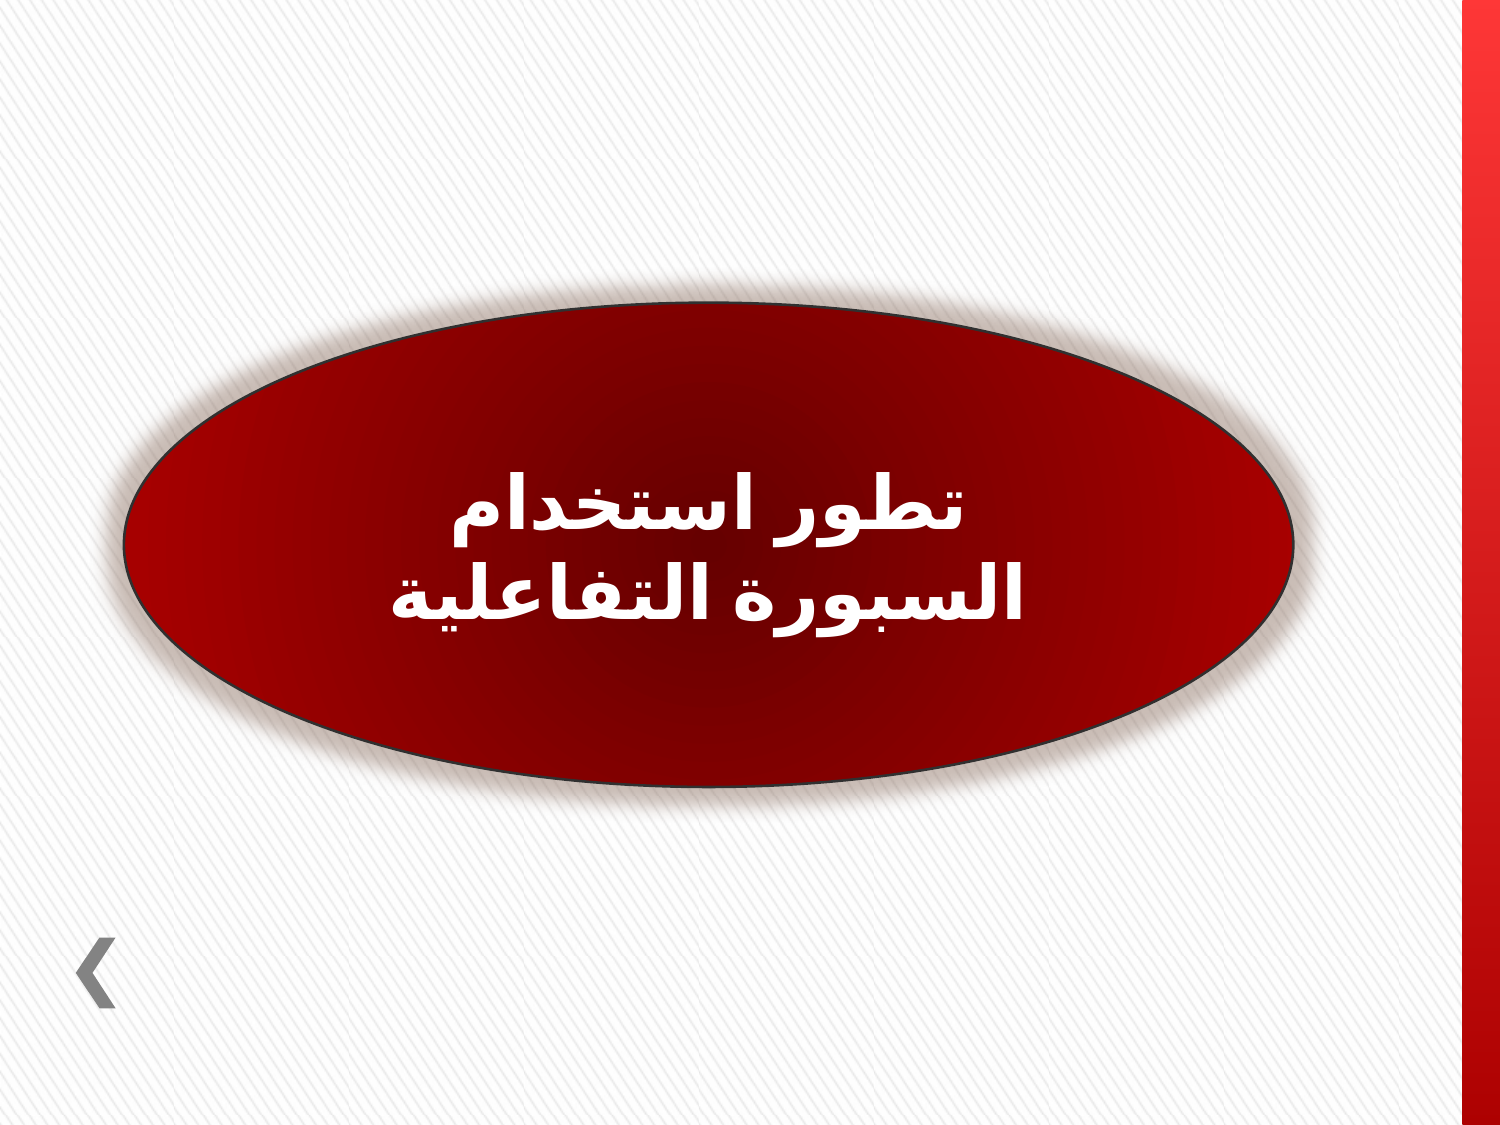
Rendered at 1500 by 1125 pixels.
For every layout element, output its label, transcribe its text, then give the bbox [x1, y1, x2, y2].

text_box تطور استخدام السبورة التفاعلية [122, 301, 1295, 789]
